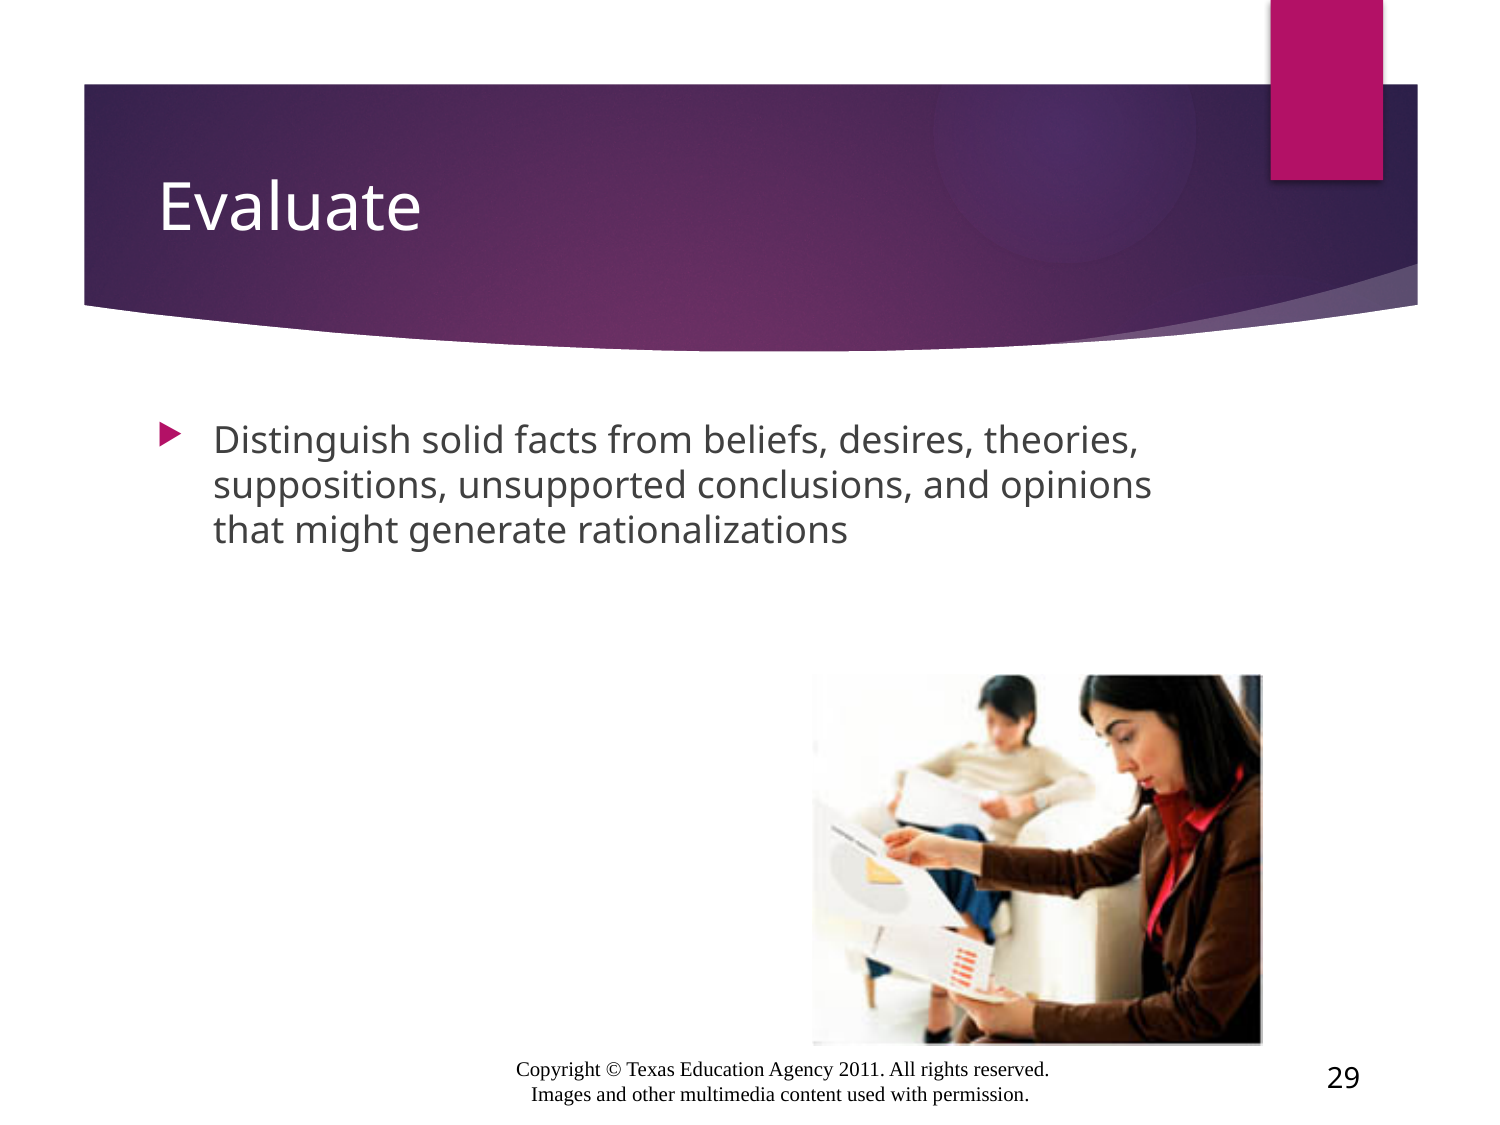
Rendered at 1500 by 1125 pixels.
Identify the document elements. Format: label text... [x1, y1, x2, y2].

slide_number 29 [1187, 1031, 1500, 1107]
picture [812, 674, 1263, 1047]
list Distinguish solid facts from beliefs, desires, theories, suppositions, unsupported conclusions, and opinions that might generate rationalizations [141, 408, 1183, 988]
title Evaluate [142, 140, 1482, 267]
